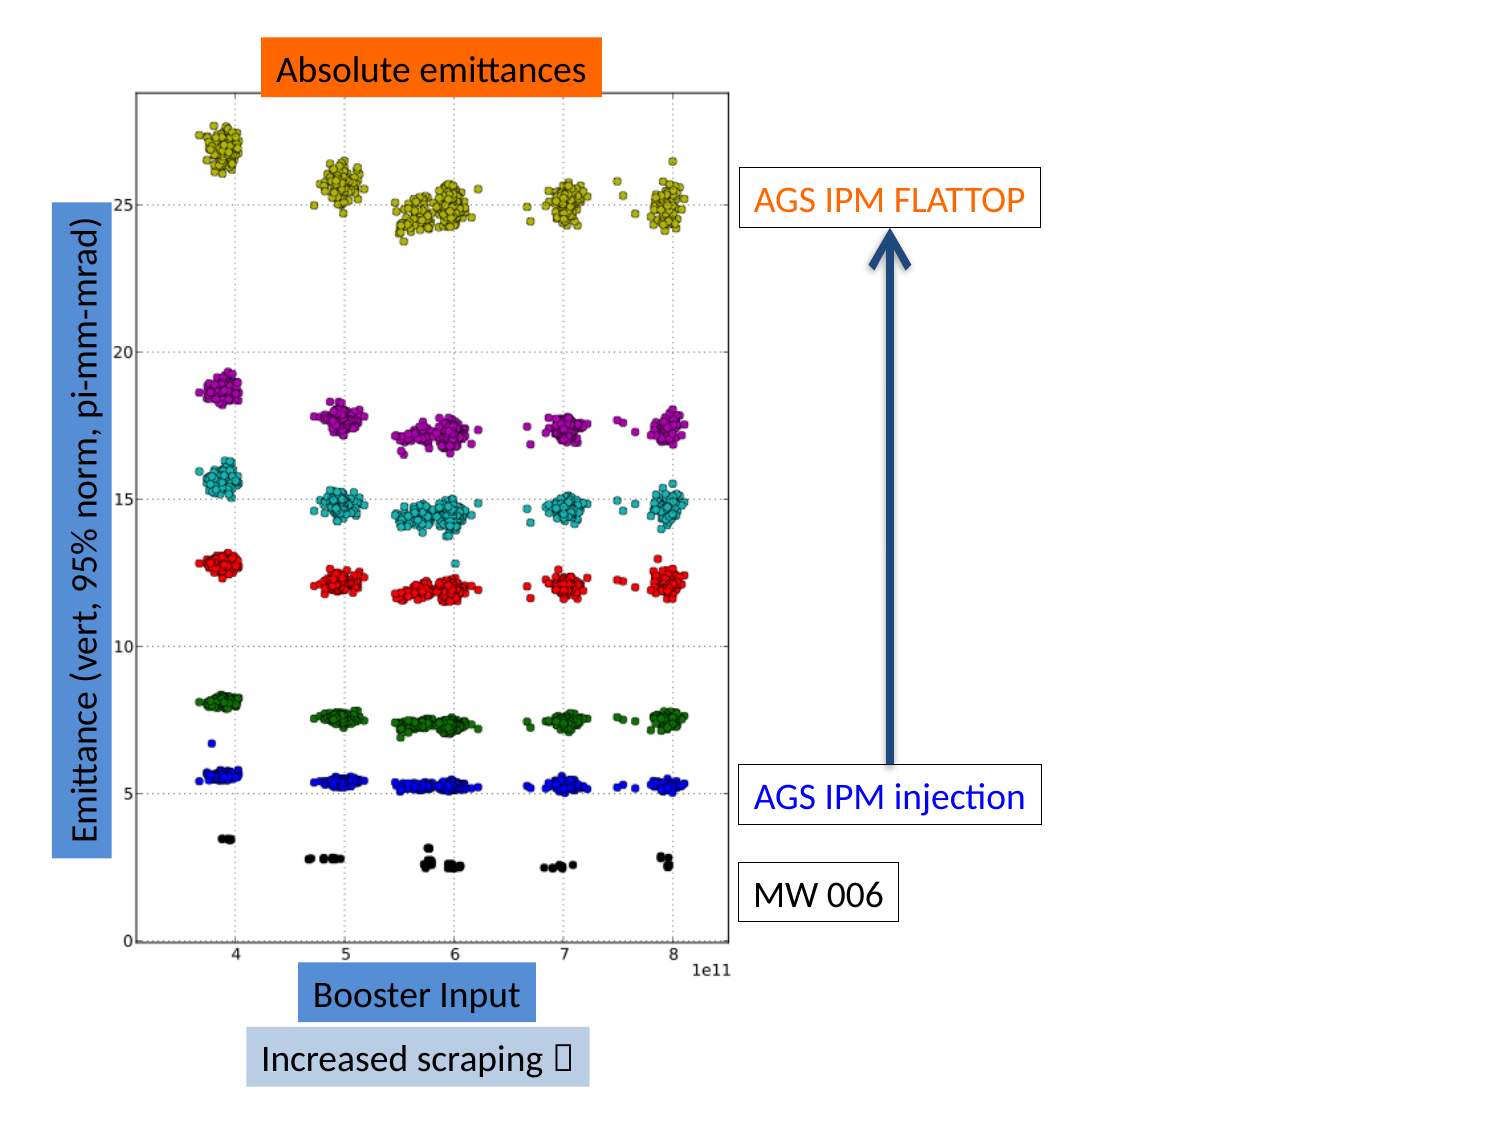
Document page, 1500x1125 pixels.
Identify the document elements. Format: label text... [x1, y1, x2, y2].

text_box AGS IPM injection [829, 764, 1042, 825]
text_box MW 006 [829, 862, 899, 922]
text_box Increased scraping  [246, 1057, 590, 1087]
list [12, 37, 826, 1049]
text_box AGS IPM FLATTOP [829, 167, 1041, 228]
